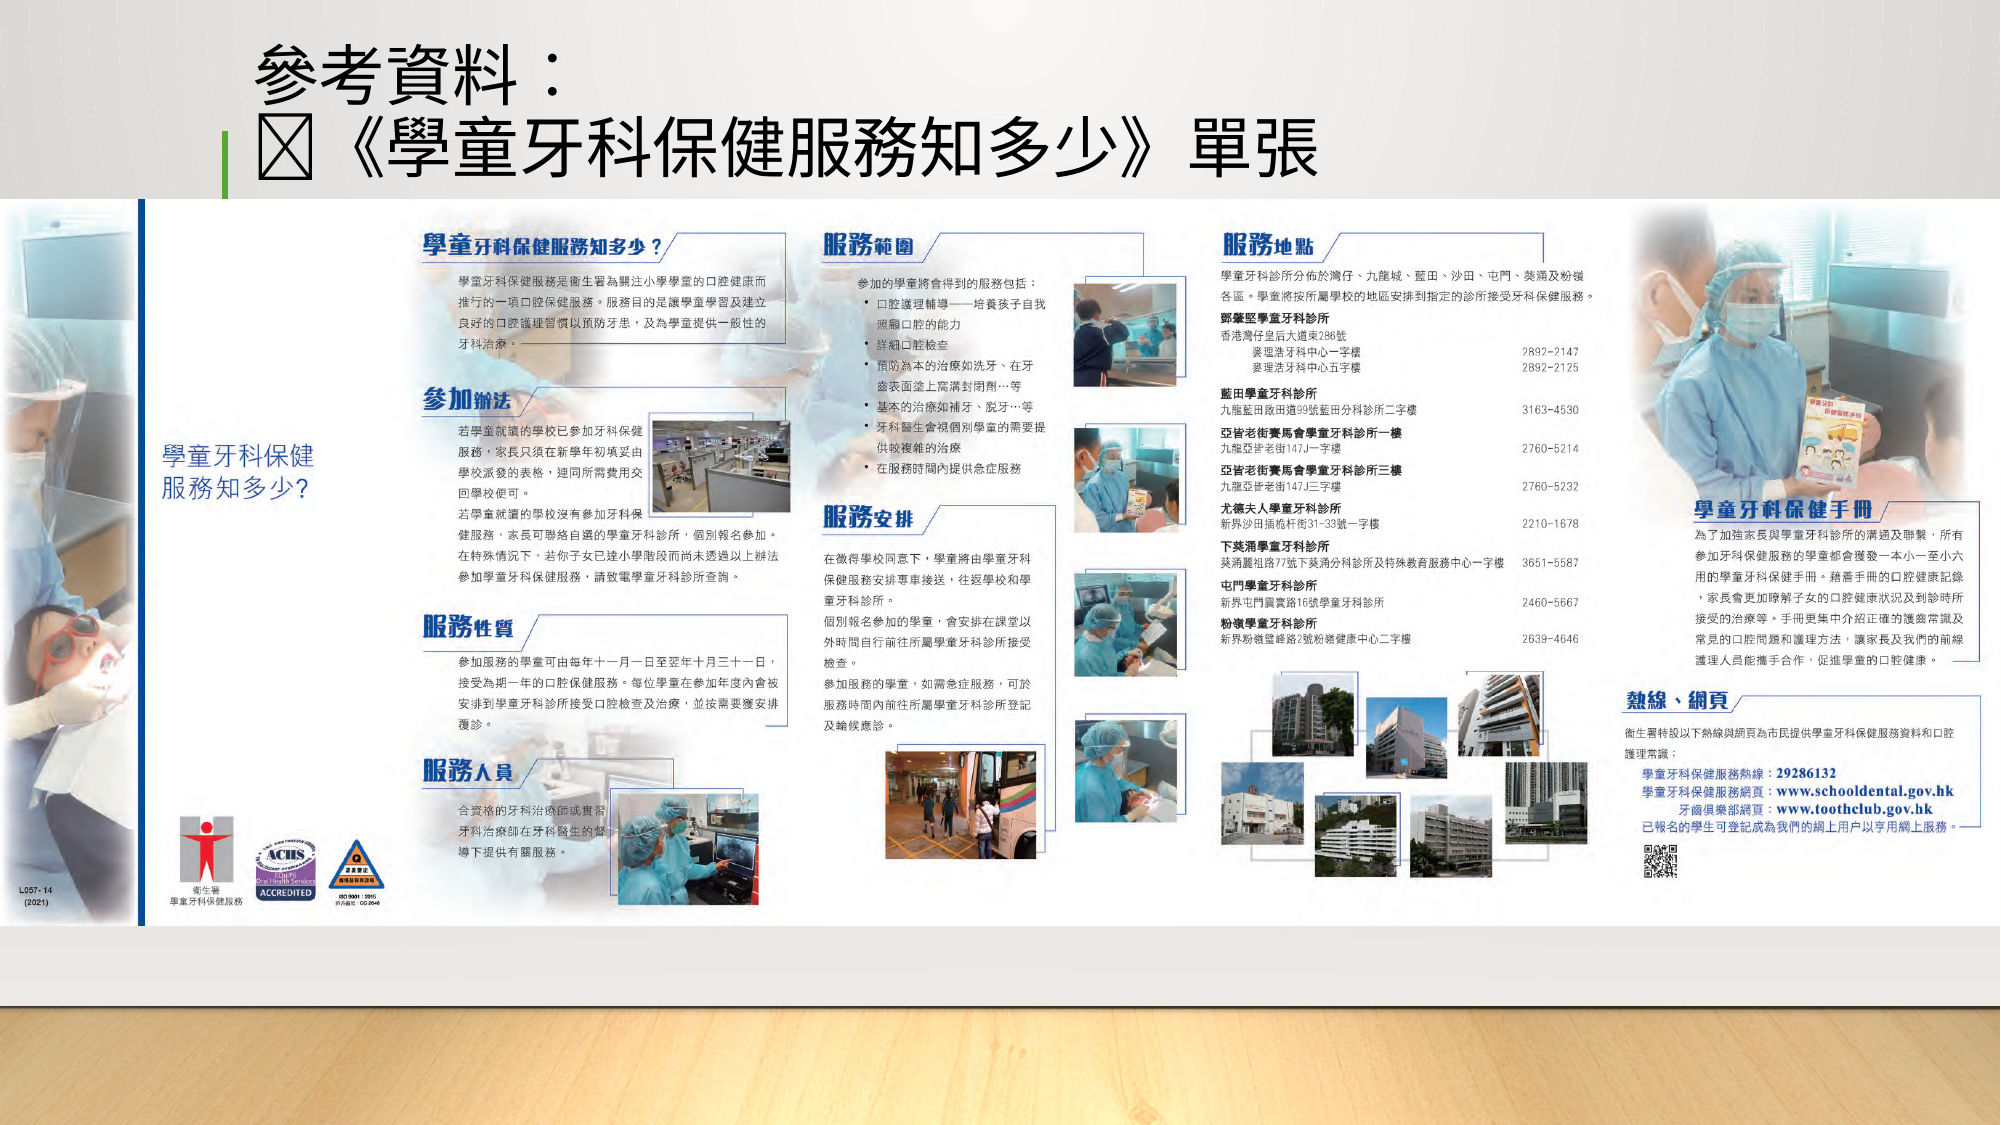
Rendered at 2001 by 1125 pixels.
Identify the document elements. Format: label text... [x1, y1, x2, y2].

title 參考資料︰ 《學童牙科保健服務知多少》單張 [237, 22, 1799, 195]
picture [0, 1006, 2000, 1125]
picture [0, 198, 2000, 927]
